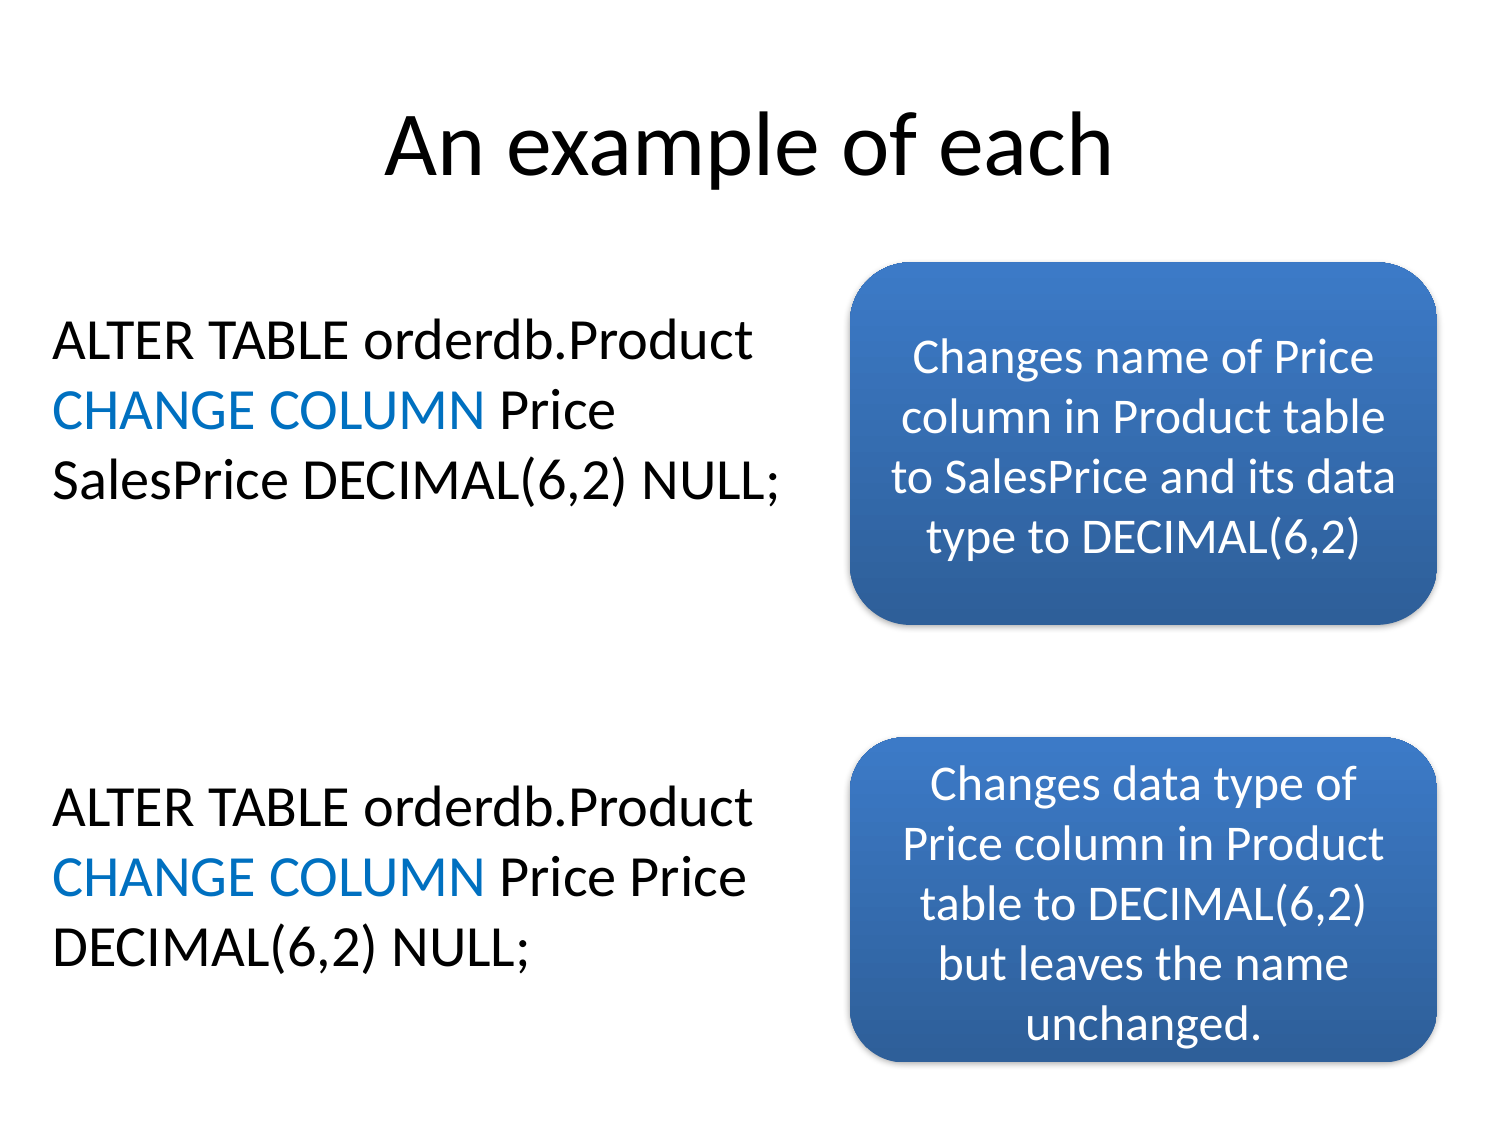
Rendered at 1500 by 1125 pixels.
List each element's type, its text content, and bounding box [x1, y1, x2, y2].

text_box Changes data type of Price column in Product table to DECIMAL(6,2) but leaves the name unchanged. [849, 737, 1438, 1063]
title An example of each [75, 45, 1425, 233]
text_box Changes name of Price column in Product table to SalesPrice and its data type to DECIMAL(6,2) [849, 262, 1438, 625]
list ALTER TABLE orderdb.Product CHANGE COLUMN Price SalesPrice DECIMAL(6,2) NULL; ALTER TABLE orderdb.Product CHANGE COLUMN Price Price DECIMAL(6,2) NULL; [37, 293, 850, 1125]
